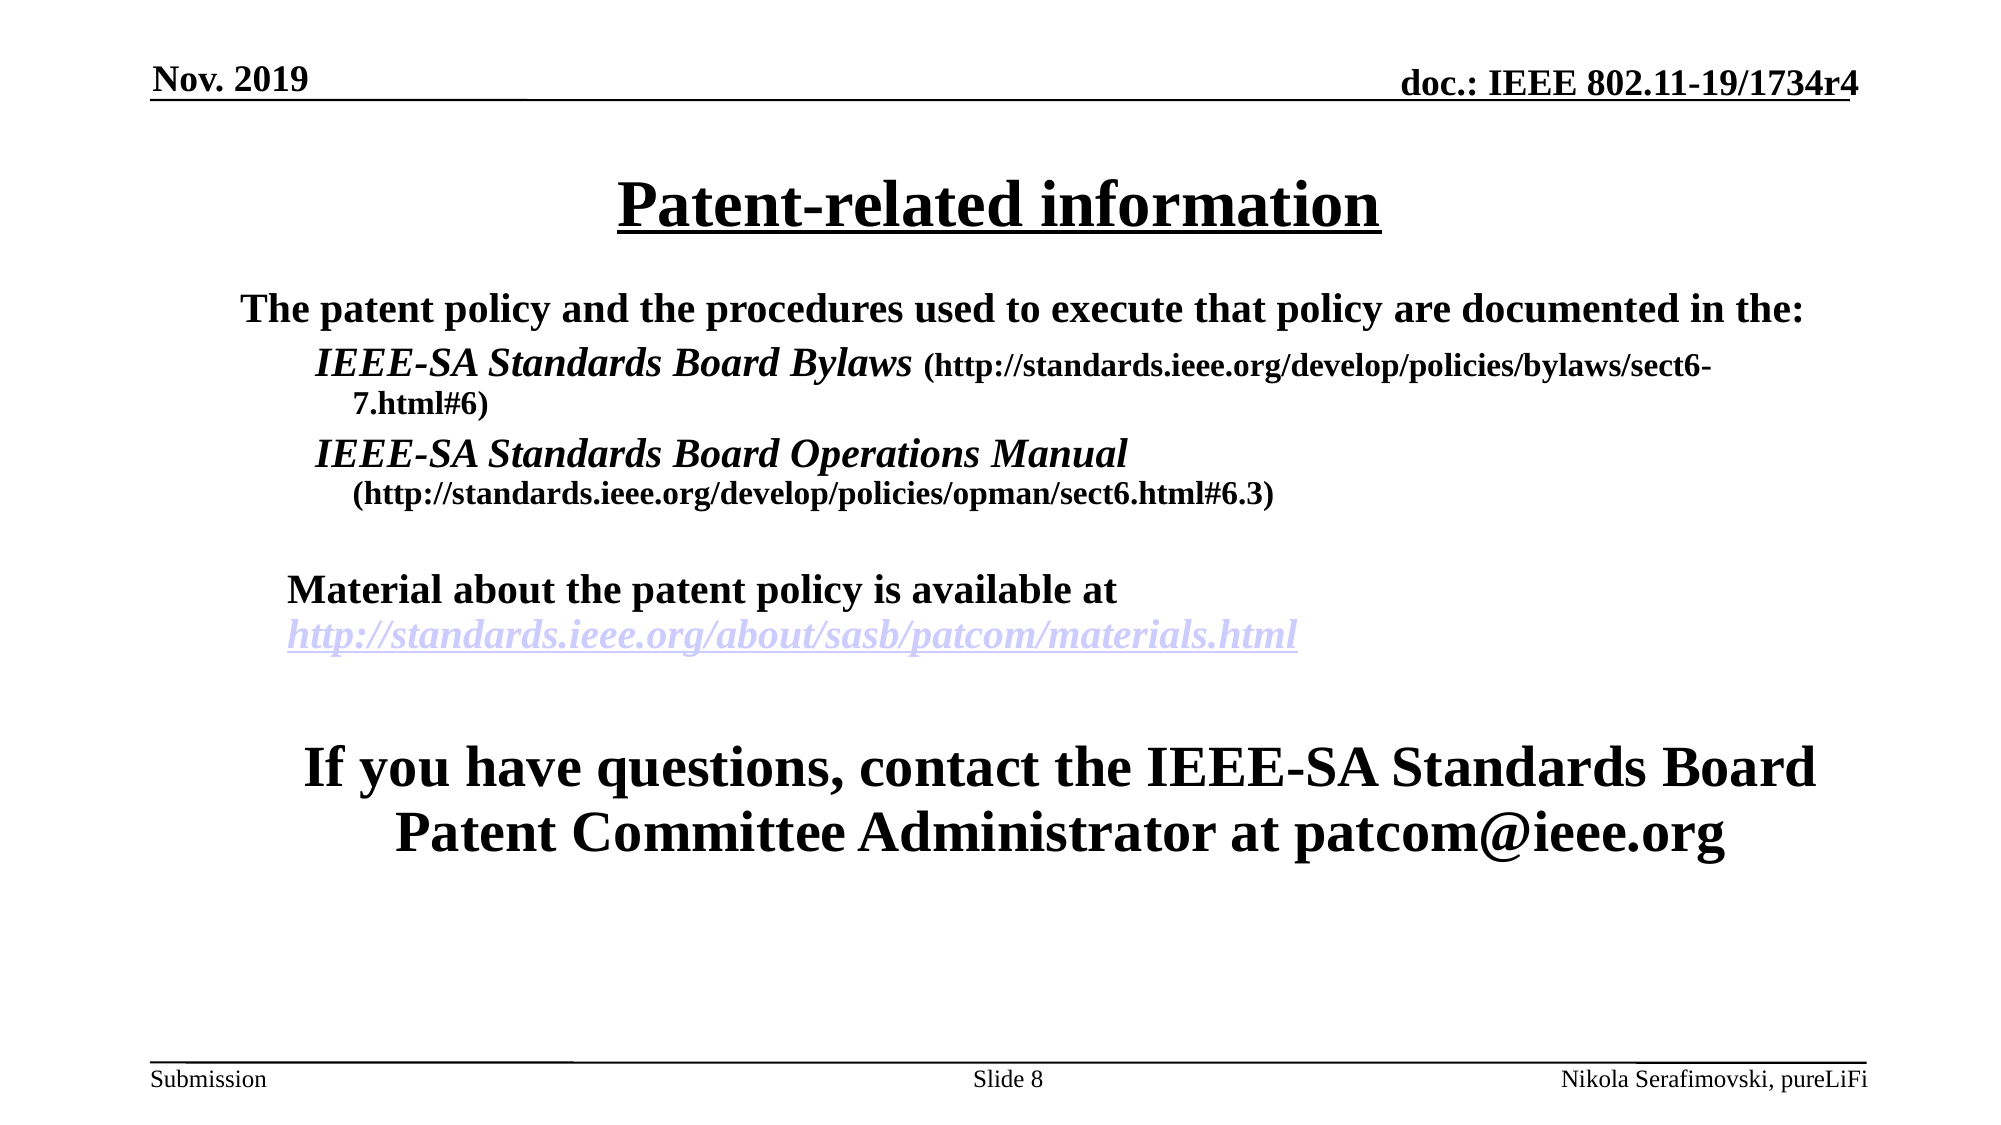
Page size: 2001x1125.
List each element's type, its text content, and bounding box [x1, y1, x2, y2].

footer Nikola Serafimovski, pureLiFi [1171, 1061, 1869, 1093]
list The patent policy and the procedures used to execute that policy are documented in the: IEEE-SA Standards Board Bylaws (http://standards.ieee.org/develop/policies/bylaws/sect6-7.html#6) IEEE-SA Standards Board Operations Manual (http://standards.ieee.org/develop/policies/opman/sect6.html#6.3) Material about the patent policy is available at http://standards.ieee.org/about/sasb/patcom/materials.html If you have questions, contact the IEEE-SA Standards Board Patent Committee Administrator at patcom@ieee.org [149, 278, 1850, 954]
title Patent-related information [149, 112, 1850, 278]
slide_number Slide 8 [950, 1061, 1067, 1123]
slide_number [152, 54, 563, 100]
